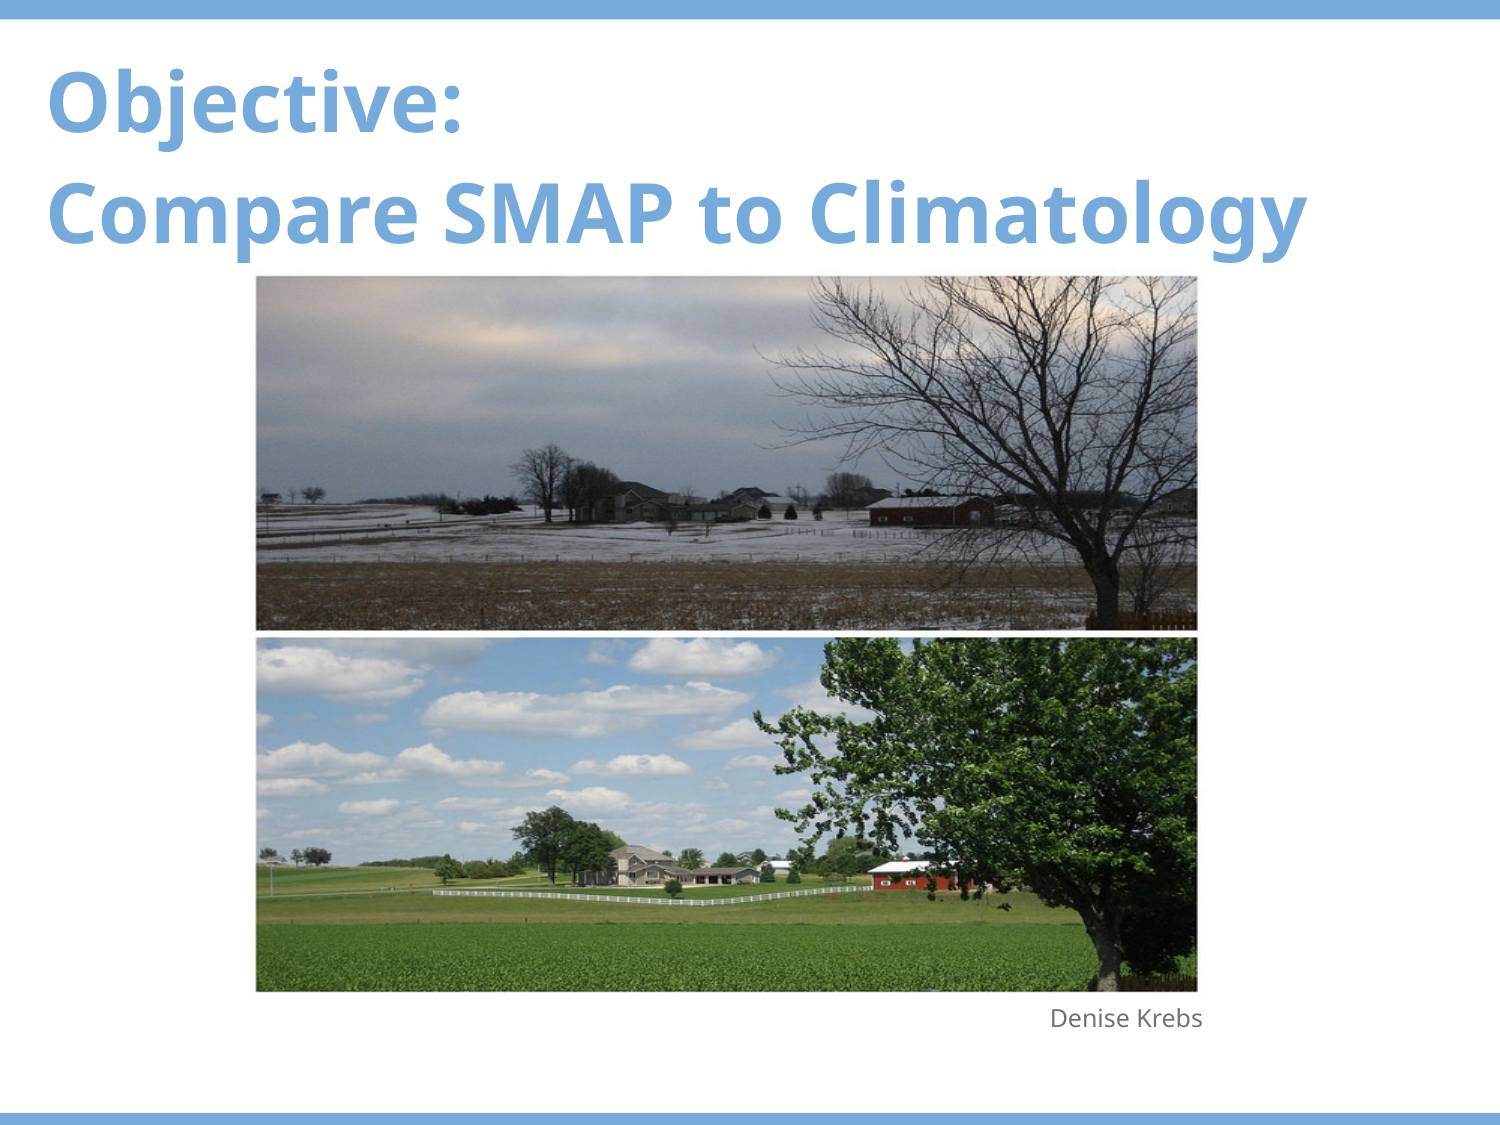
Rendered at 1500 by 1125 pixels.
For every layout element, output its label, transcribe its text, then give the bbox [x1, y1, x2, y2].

picture [247, 269, 1207, 999]
list Objective: Compare SMAP to Climatology [30, 51, 1376, 270]
list Denise Krebs [1034, 998, 1221, 1047]
